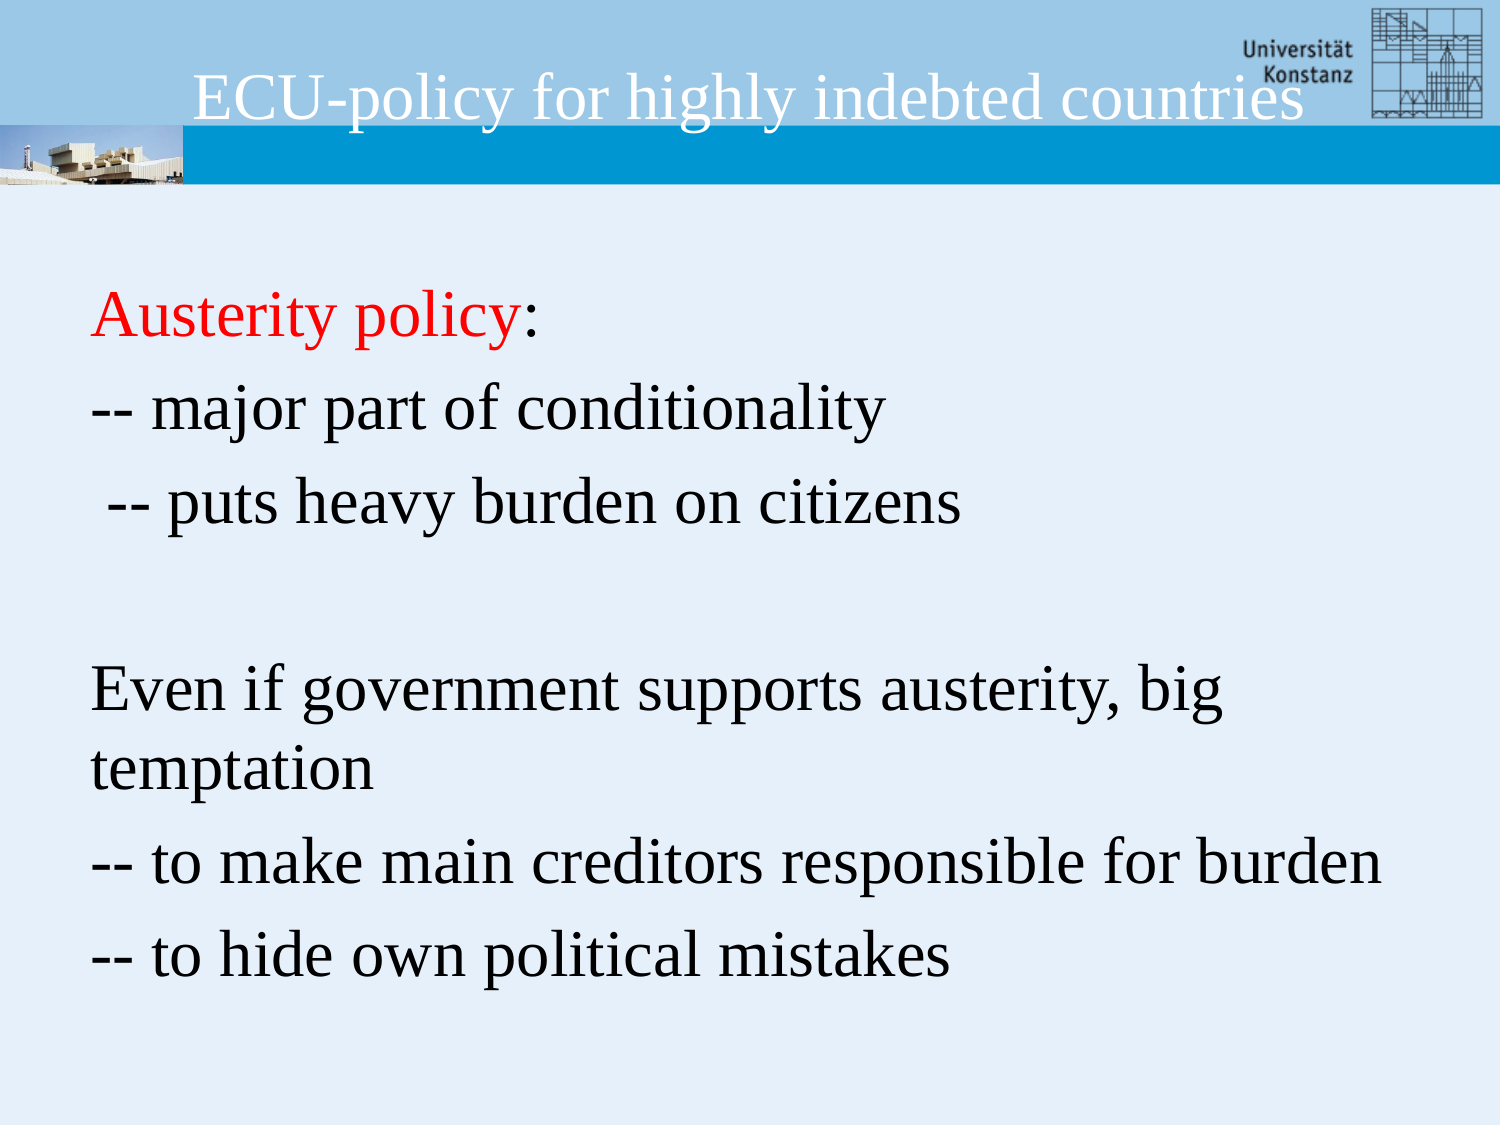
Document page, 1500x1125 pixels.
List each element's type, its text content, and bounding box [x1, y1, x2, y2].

picture [0, 0, 1500, 184]
list Austerity policy: -- major part of conditionality -- puts heavy burden on citizens Even if government supports austerity, big temptation -- to make main creditors responsible for burden -- to hide own political mistakes [75, 262, 1425, 1005]
title ECU-policy for highly indebted countries [75, 45, 1425, 233]
